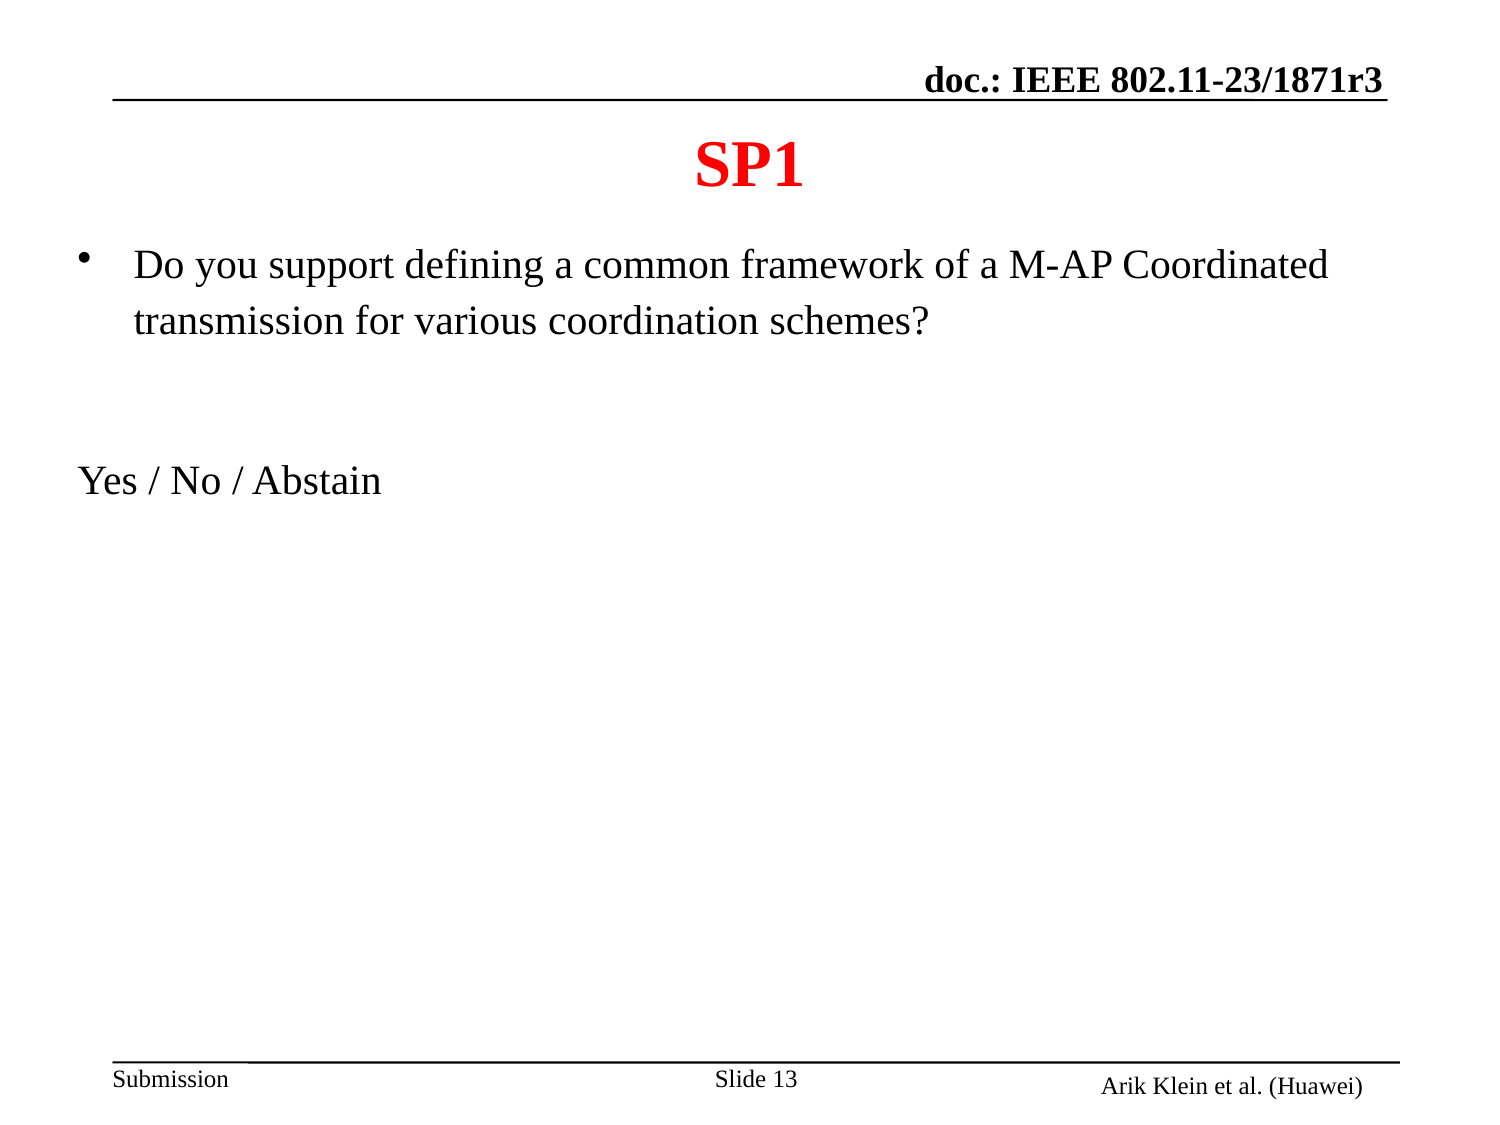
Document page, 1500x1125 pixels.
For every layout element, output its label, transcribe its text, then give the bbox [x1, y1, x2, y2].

text_box Do you support defining a common framework of a M-AP Coordinated transmission for various coordination schemes? Yes / No / Abstain [62, 224, 1450, 1050]
title SP1 [112, 112, 1388, 224]
slide_number Slide 13 [712, 1061, 800, 1093]
footer Arik Klein et al. (Huawei) [1086, 1062, 1450, 1113]
